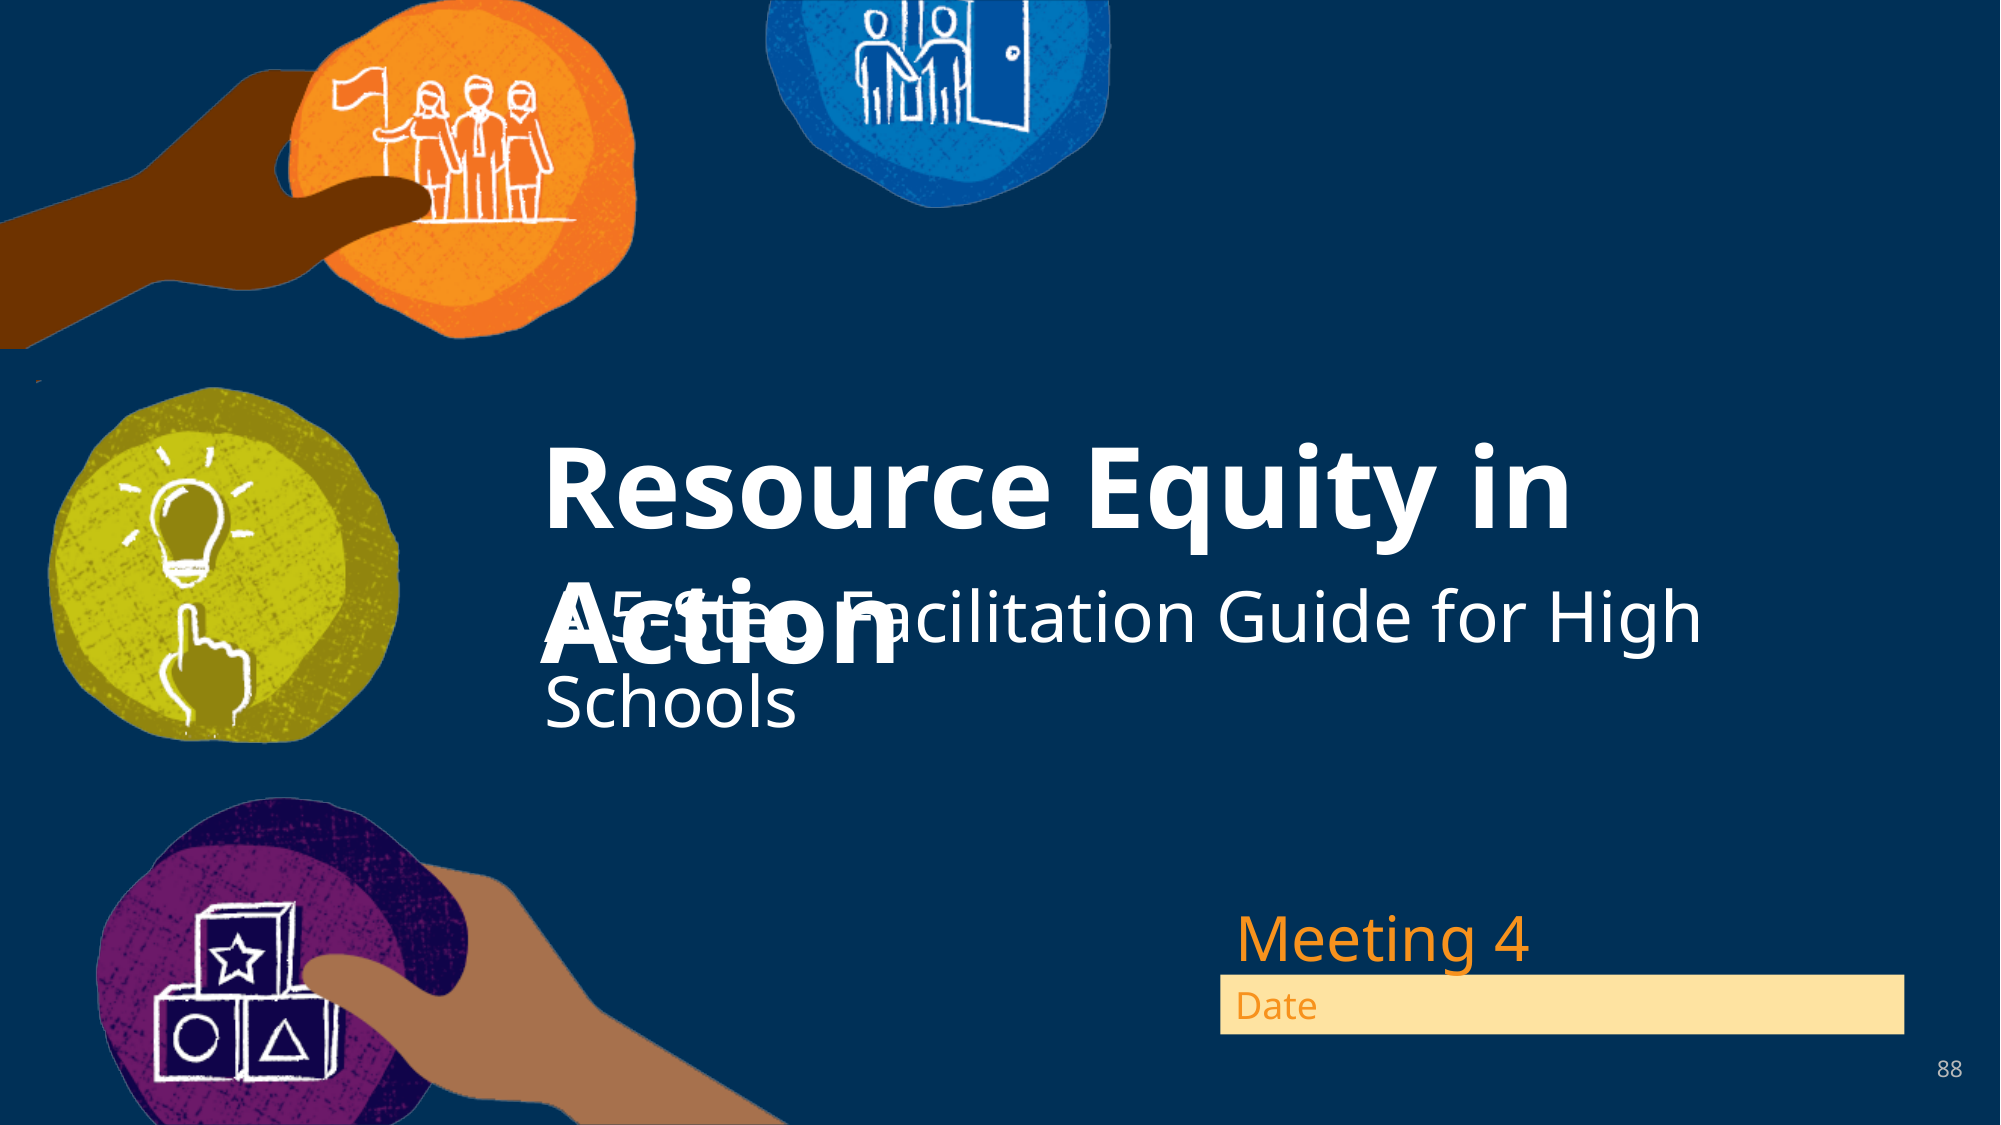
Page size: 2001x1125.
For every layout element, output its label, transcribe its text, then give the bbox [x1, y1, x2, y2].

text_box Meeting 4 [1220, 891, 1840, 982]
picture [724, 0, 1164, 251]
text_box Resource Equity in Action [525, 408, 1958, 694]
text_box A 5-Step Facilitation Guide for High Schools [529, 564, 1882, 749]
picture [0, 0, 666, 349]
text_box Date [1220, 974, 1905, 1035]
picture [36, 778, 834, 1125]
slide_number 88 [1433, 1040, 1979, 1101]
picture [36, 380, 459, 763]
